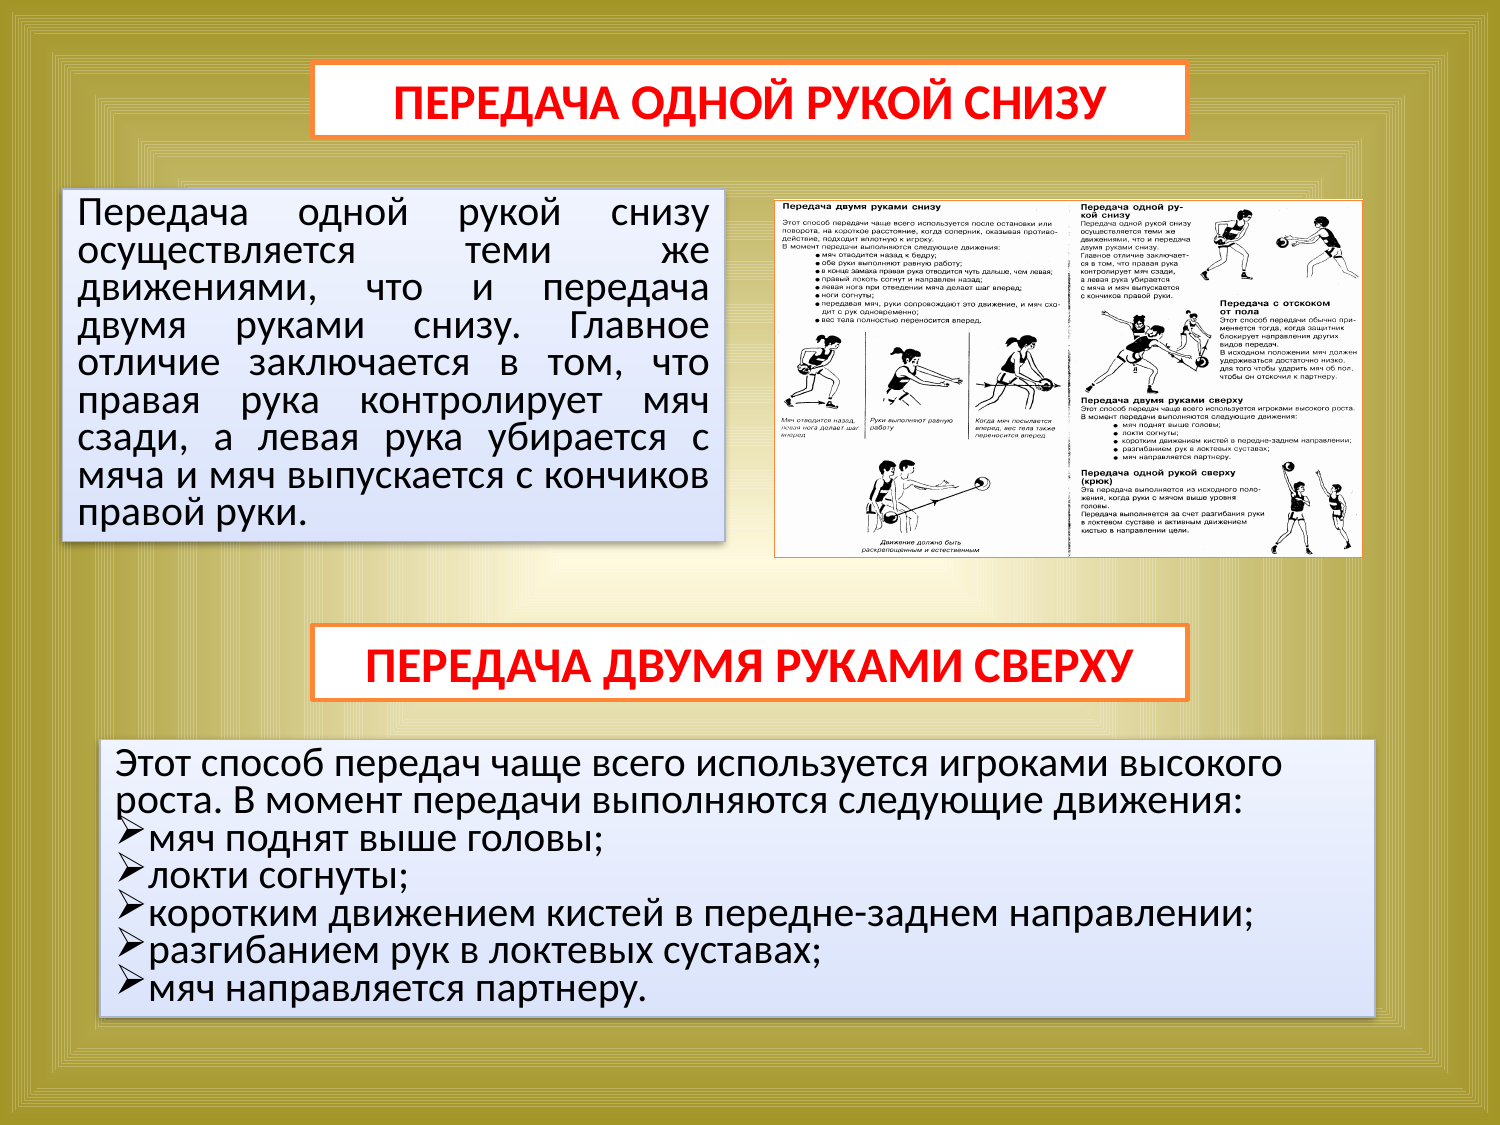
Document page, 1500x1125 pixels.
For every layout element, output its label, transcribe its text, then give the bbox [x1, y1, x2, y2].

text_box [0, 0, 1500, 75]
text_box Этот способ передач чаще всего используется игроками высокого роста. В момент передачи выполняются следующие движения: мяч поднят выше головы; локти согнуты; коротким движением кистей в передне-заднем направлении; разгибанием рук в локтевых суставах; мяч направляется партнеру. [99, 739, 1376, 1018]
text_box ПЕРЕДАЧА ОДНОЙ РУКОЙ СНИЗУ [310, 75, 1190, 139]
picture [774, 199, 1363, 558]
text_box ПЕРЕДАЧА ДВУМЯ РУКАМИ СВЕРХУ [310, 623, 1190, 702]
text_box Передача одной рукой снизу осуществляется теми же движениями, что и передача двумя руками снизу. Главное отличие заключается в том, что правая рука контролирует мяч сзади, а левая рука убирается с мяча и мяч выпускается с кончиков правой руки. [62, 188, 726, 542]
